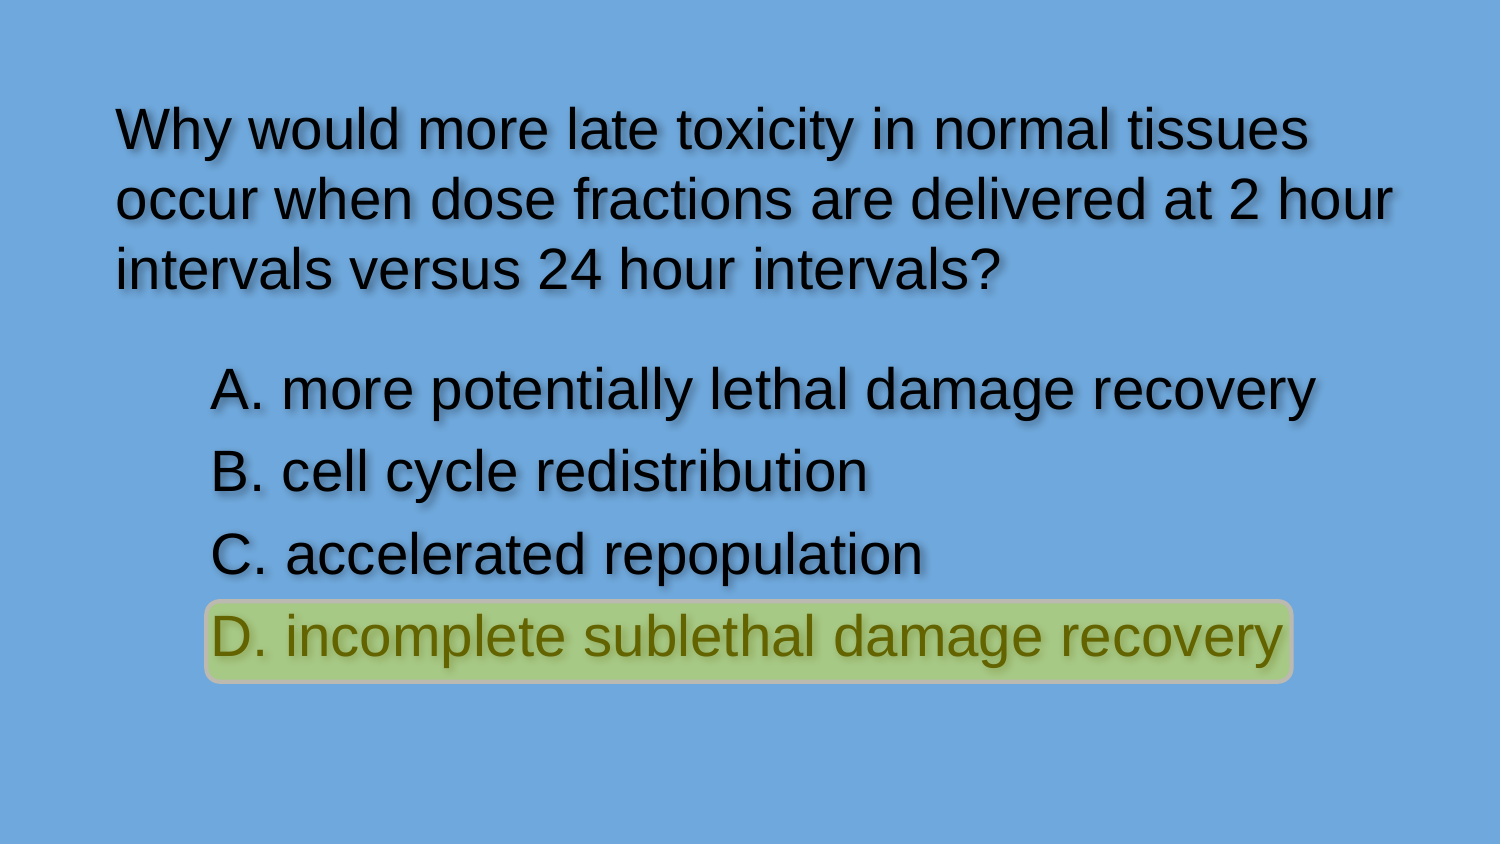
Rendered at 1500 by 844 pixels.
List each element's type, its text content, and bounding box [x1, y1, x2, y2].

text_box [204, 599, 1294, 684]
text_box Why would more late toxicity in normal tissues occur when dose fractions are delivered at 2 hour intervals versus 24 hour intervals? A. more potentially lethal damage recovery B. cell cycle redistribution C. accelerated repopulation D. incomplete sublethal damage recovery [100, 83, 1425, 676]
